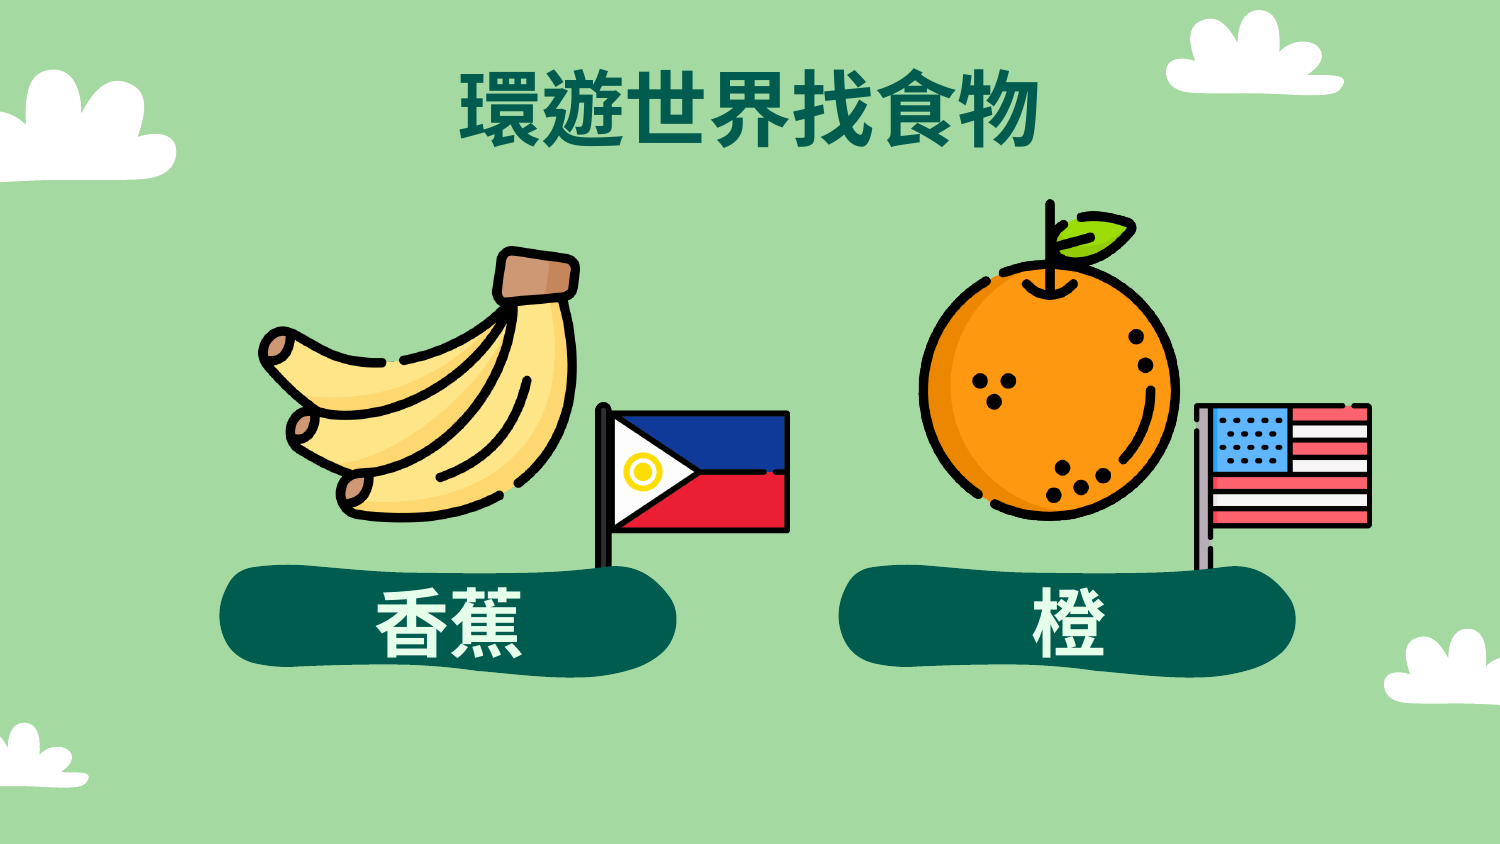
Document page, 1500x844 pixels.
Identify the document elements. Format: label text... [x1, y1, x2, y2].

picture [887, 199, 1372, 581]
picture [258, 223, 581, 546]
picture [594, 394, 790, 590]
text_box 環遊世界找食物 [116, 71, 1383, 165]
text_box 橙 [838, 564, 1296, 678]
text_box 香蕉 [219, 564, 677, 678]
